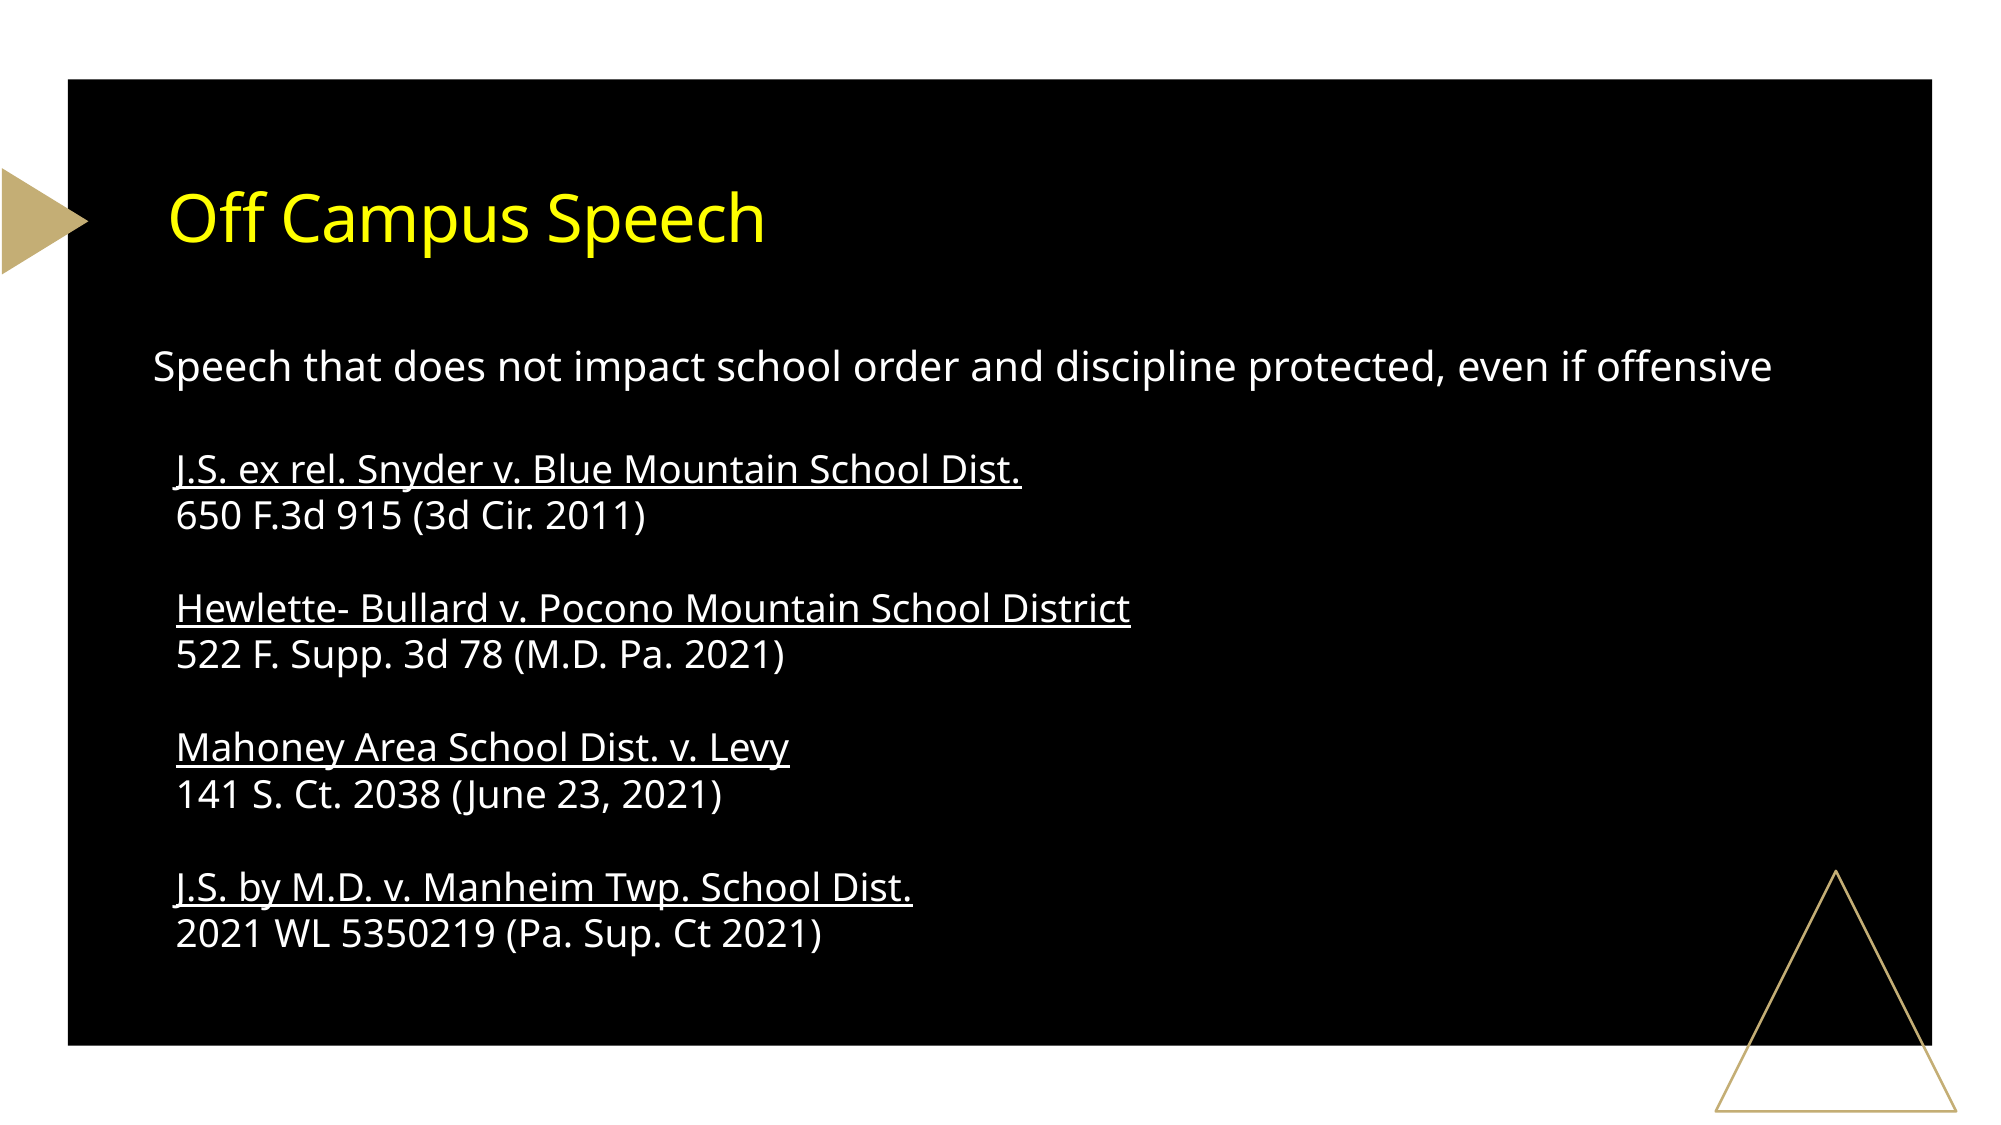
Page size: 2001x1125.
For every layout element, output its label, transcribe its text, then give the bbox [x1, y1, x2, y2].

title Off Campus Speech [152, 146, 1868, 296]
list Speech that does not impact school order and discipline protected, even if offensive J.S. ex rel. Snyder v. Blue Mountain School Dist. 650 F.3d 915 (3d Cir. 2011) Hewlette- Bullard v. Pocono Mountain School District 522 F. Supp. 3d 78 (M.D. Pa. 2021) Mahoney Area School Dist. v. Levy 141 S. Ct. 2038 (June 23, 2021) J.S. by M.D. v. Manheim Twp. School Dist. 2021 WL 5350219 (Pa. Sup. Ct 2021) [152, 333, 1868, 979]
